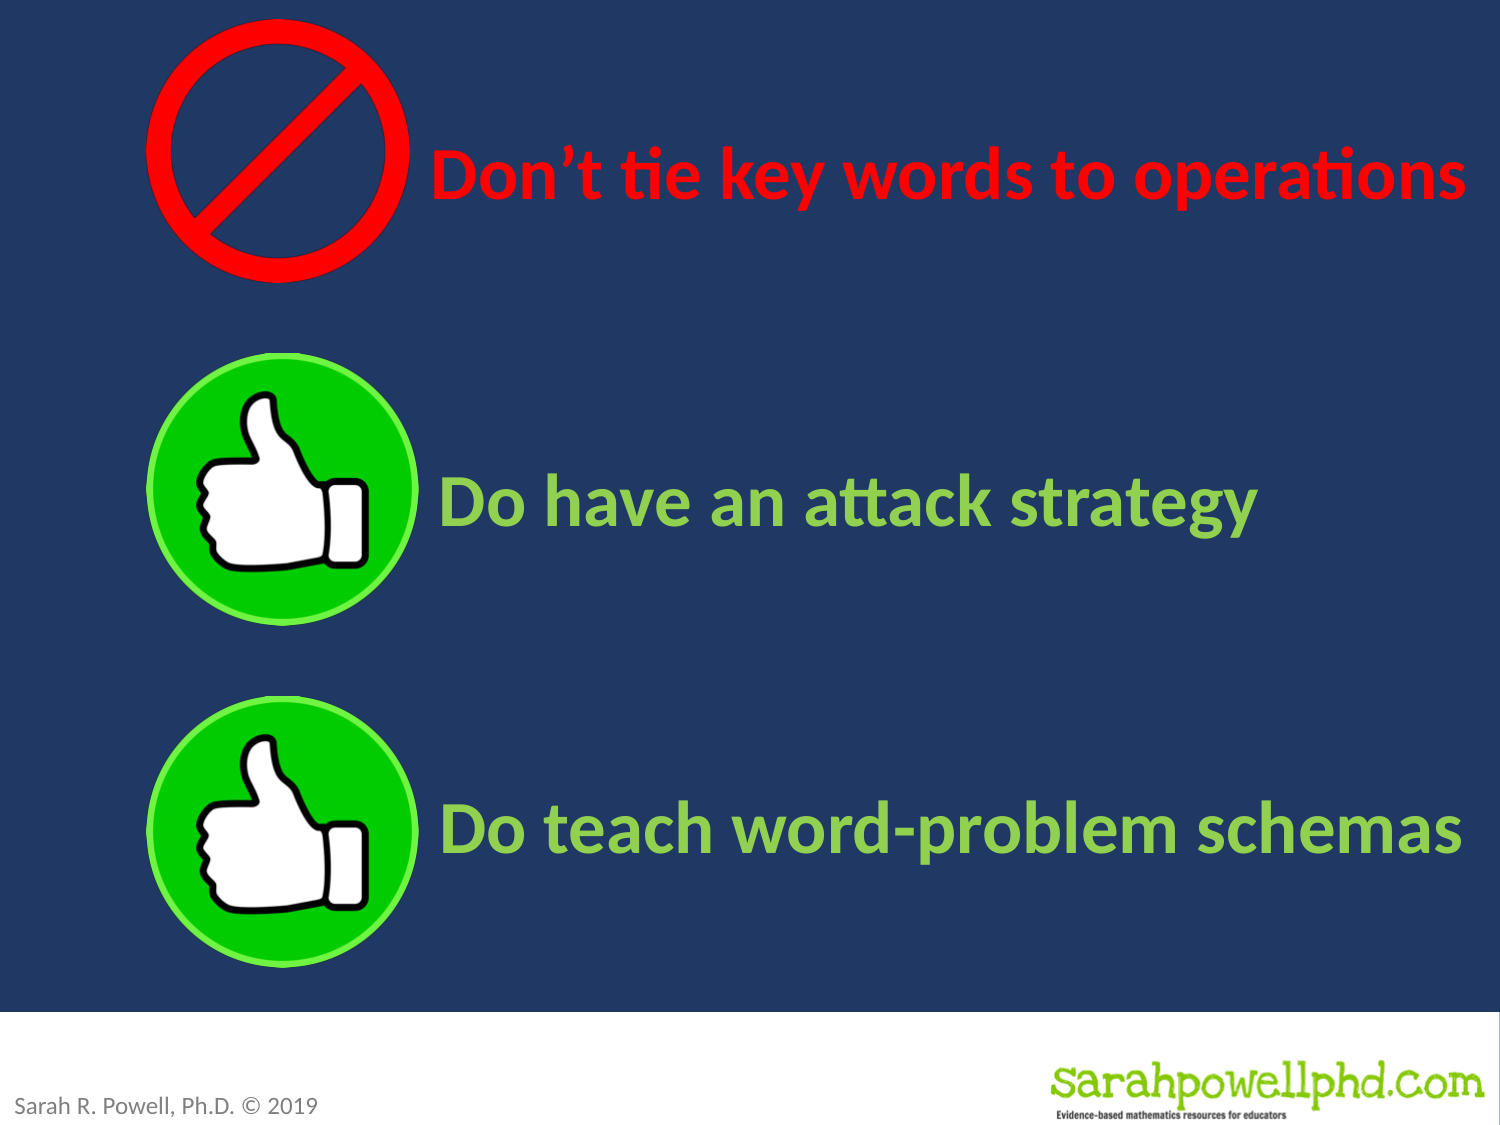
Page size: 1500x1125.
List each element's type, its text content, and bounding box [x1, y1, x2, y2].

picture [146, 696, 419, 969]
text_box Do teach word-problem schemas [424, 771, 1480, 877]
text_box Do have an attack strategy [424, 444, 1275, 549]
picture [146, 353, 419, 626]
picture [1032, 1051, 1499, 1125]
picture [146, 19, 410, 283]
text_box Don’t tie key words to operations [415, 116, 1483, 222]
